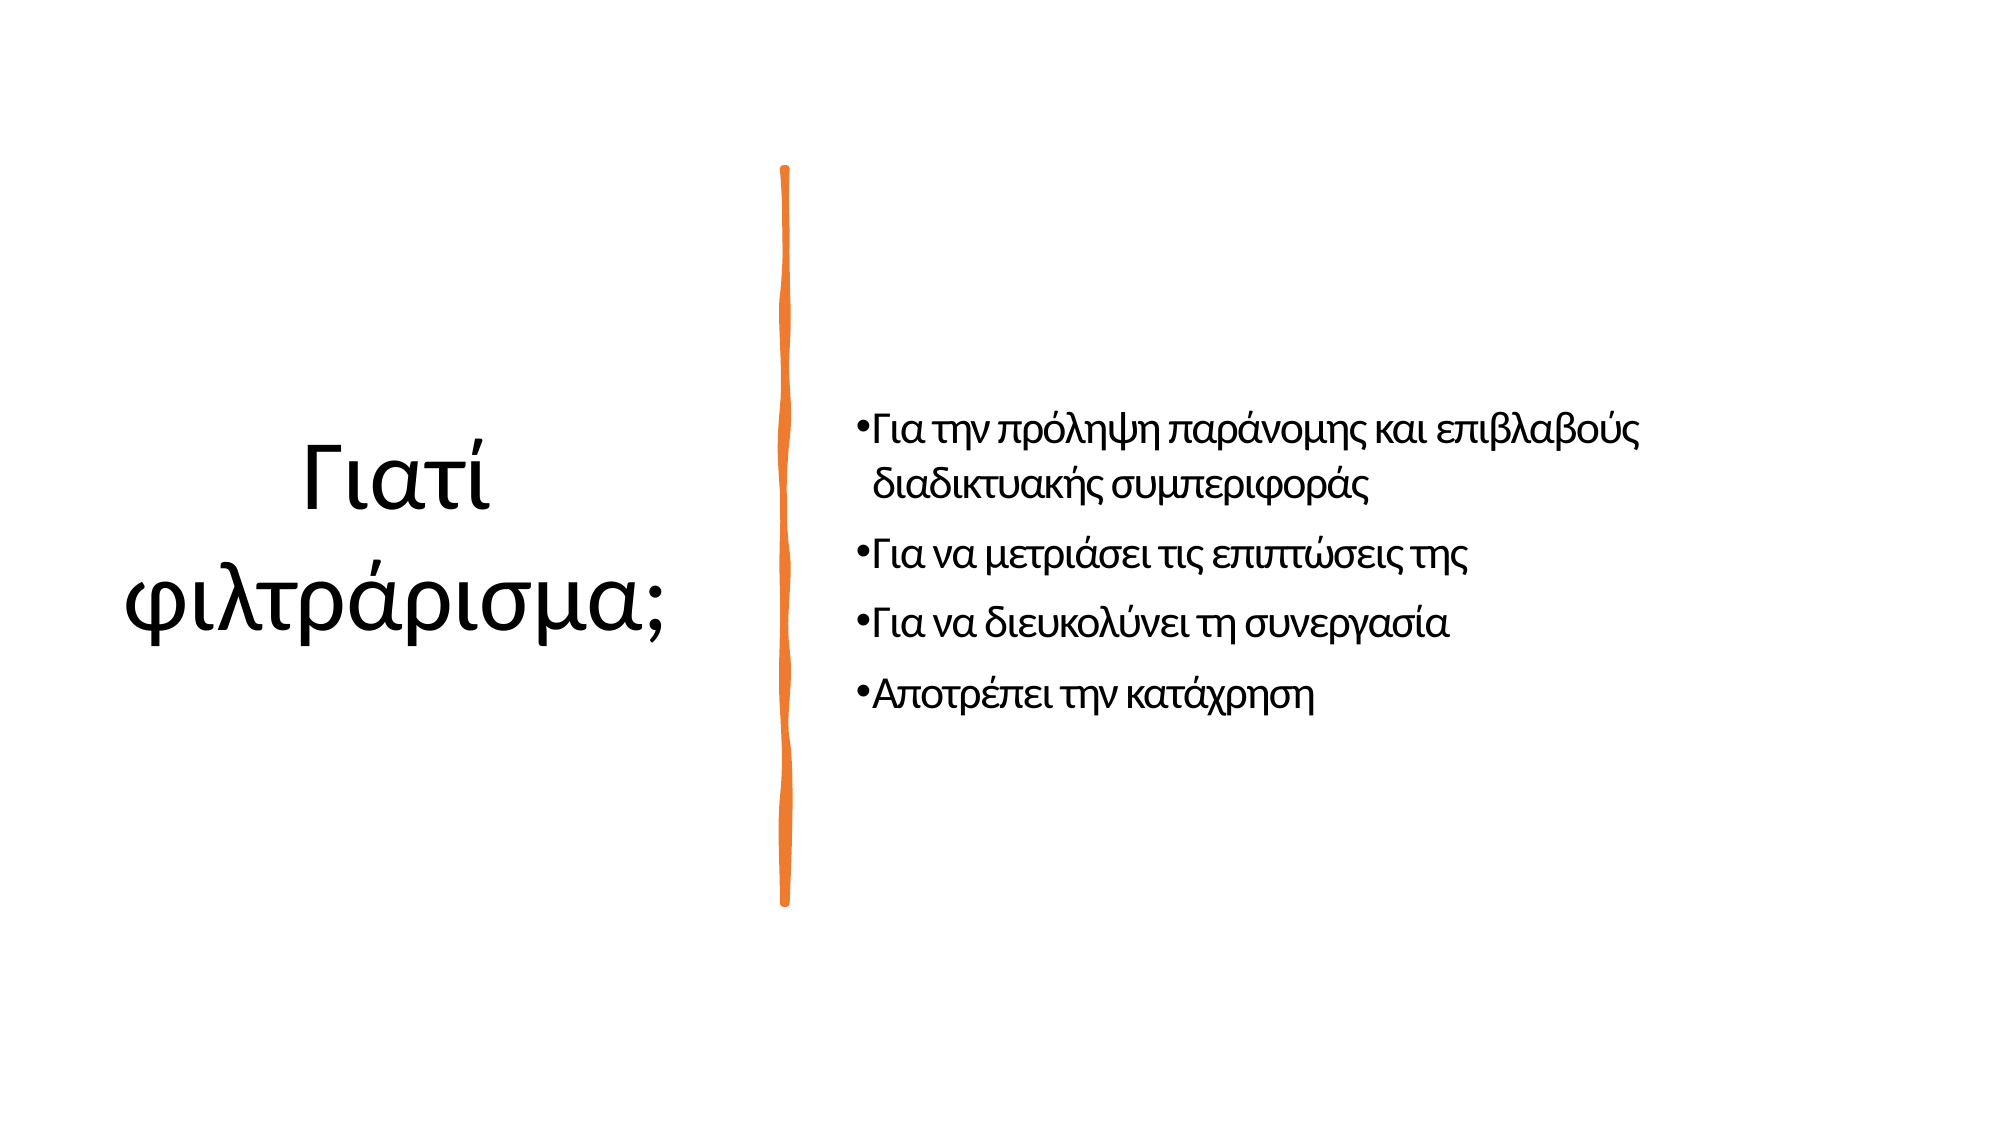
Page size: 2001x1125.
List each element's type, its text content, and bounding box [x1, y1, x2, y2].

text_box Γιατί φιλτράρισμα; [112, 390, 680, 651]
text_box Για την πρόληψη παράνομης και επιβλαβούς διαδικτυακής συμπεριφοράς Για να μετριάσει τις επιπτώσεις της Για να διευκολύνει τη συνεργασία Αποτρέπει την κατάχρηση [853, 380, 1803, 718]
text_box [777, 164, 793, 908]
